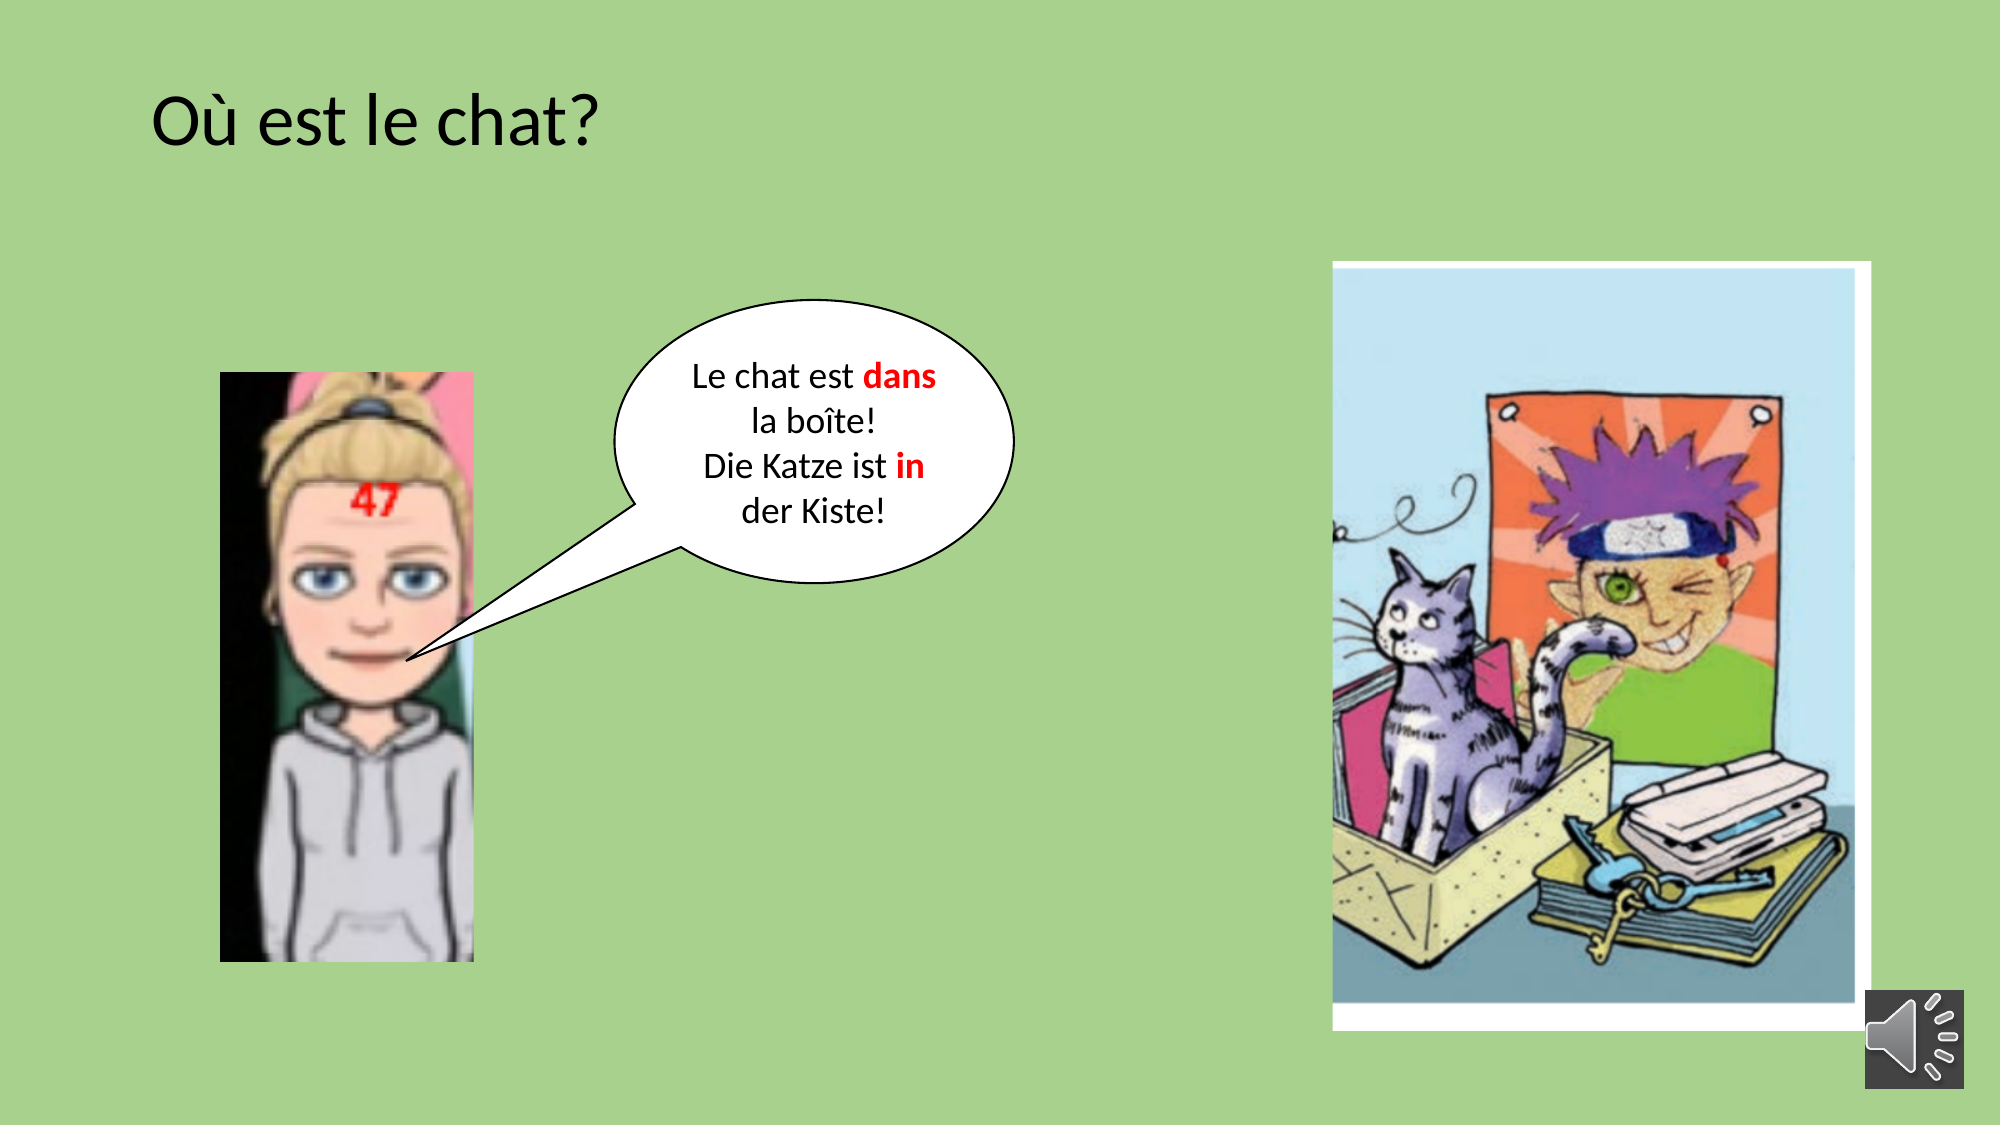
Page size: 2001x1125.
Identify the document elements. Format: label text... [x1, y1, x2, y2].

text_box Où est le chat? [136, 63, 635, 168]
picture [220, 372, 474, 962]
text_box Le chat est dans la boîte! Die Katze ist in der Kiste! [474, 298, 1015, 634]
picture [1332, 261, 1965, 1090]
